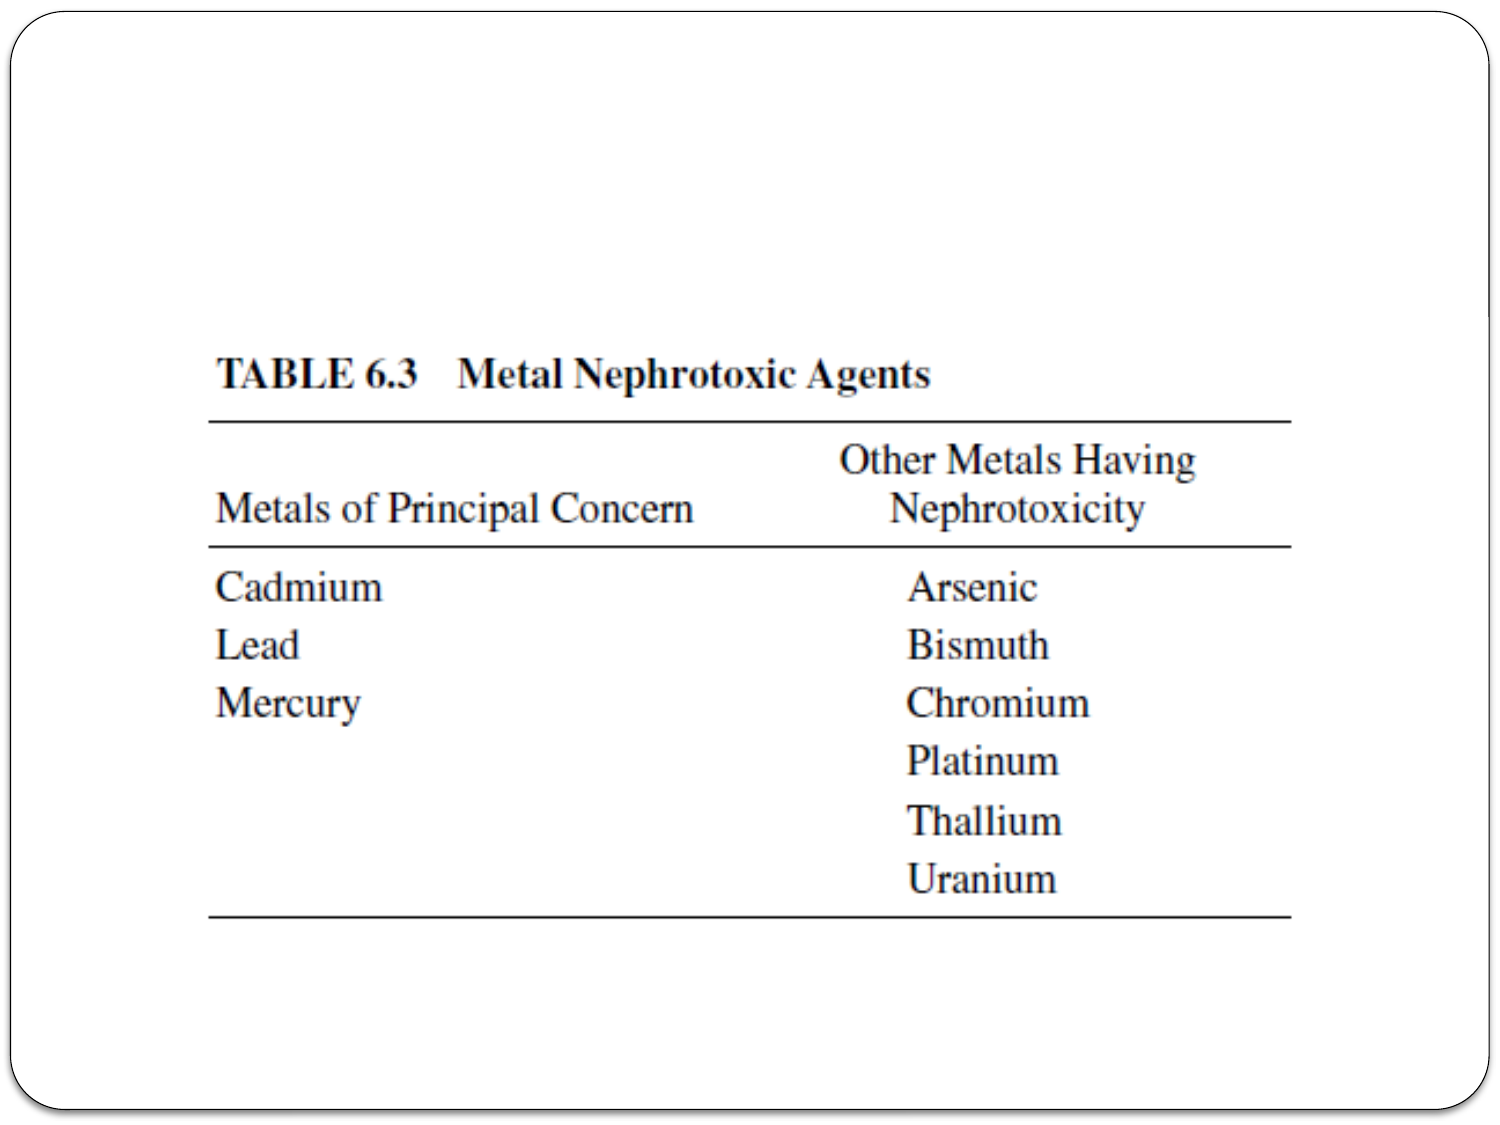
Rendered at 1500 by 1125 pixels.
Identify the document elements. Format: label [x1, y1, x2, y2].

list [112, 324, 1336, 941]
